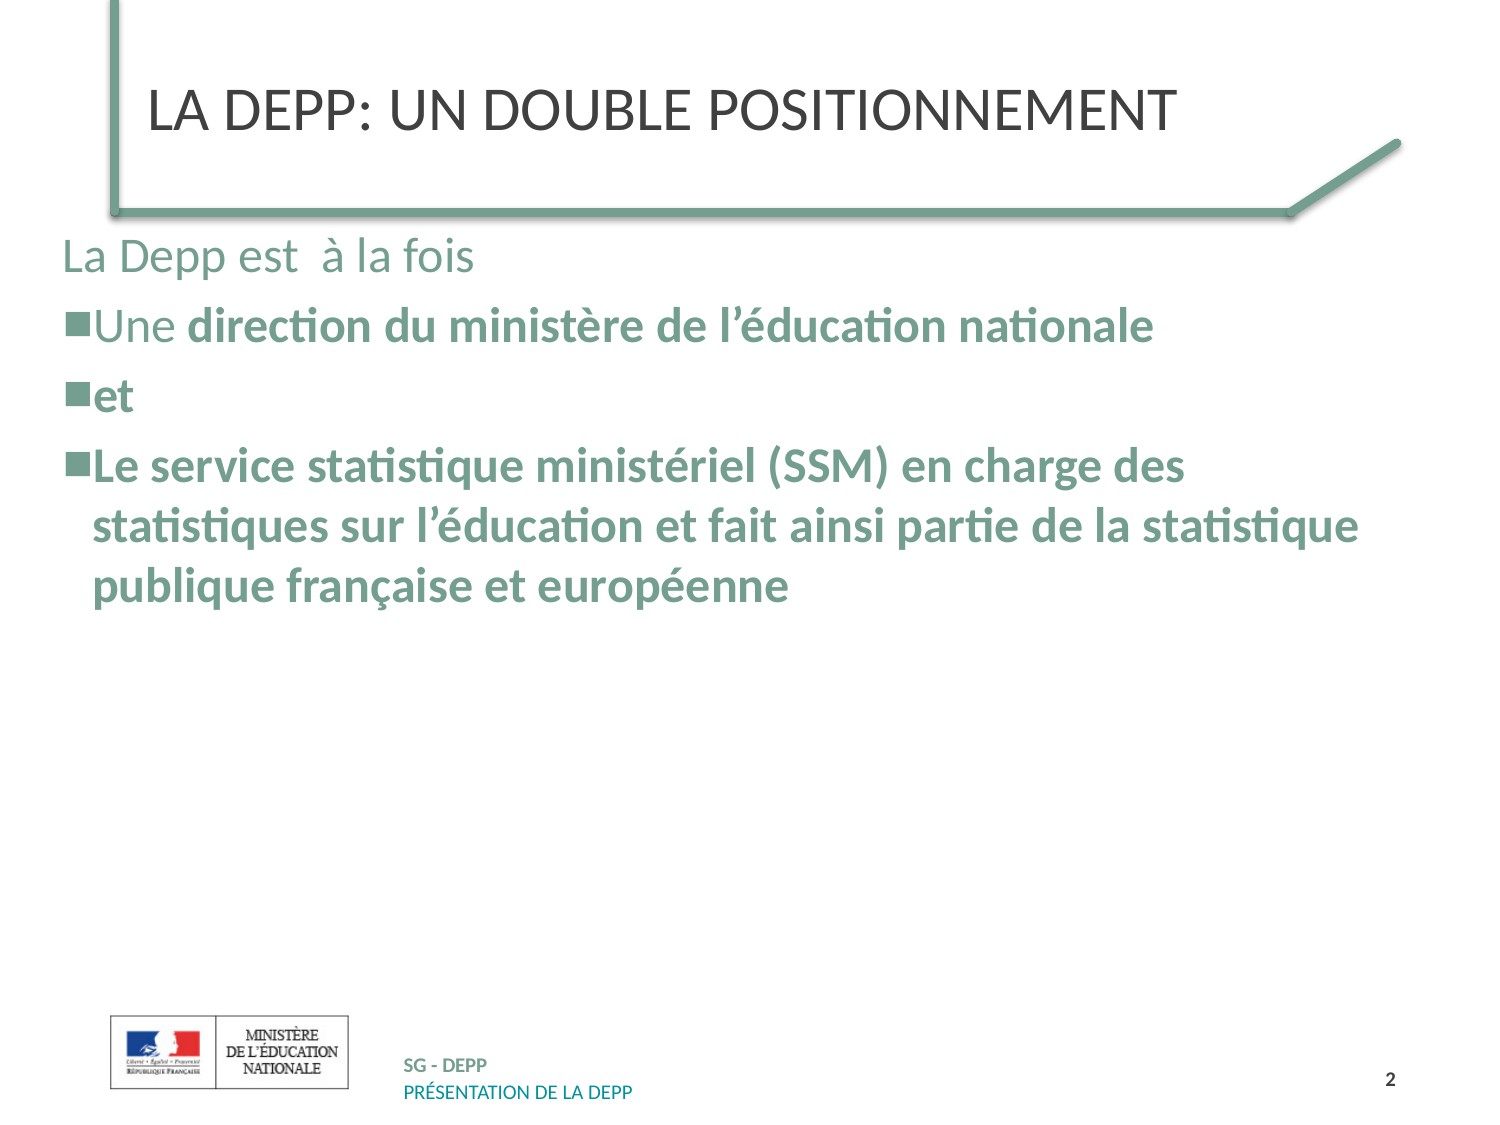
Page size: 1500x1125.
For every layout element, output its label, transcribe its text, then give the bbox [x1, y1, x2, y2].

picture [109, 1006, 350, 1100]
list La Depp est à la fois Une direction du ministère de l’éducation nationale et Le service statistique ministériel (SSM) en charge des statistiques sur l’éducation et fait ainsi partie de la statistique publique française et européenne [47, 214, 1425, 1005]
slide_number 2 [1336, 1048, 1411, 1109]
title La depp: un double positionnement [132, 0, 1425, 212]
